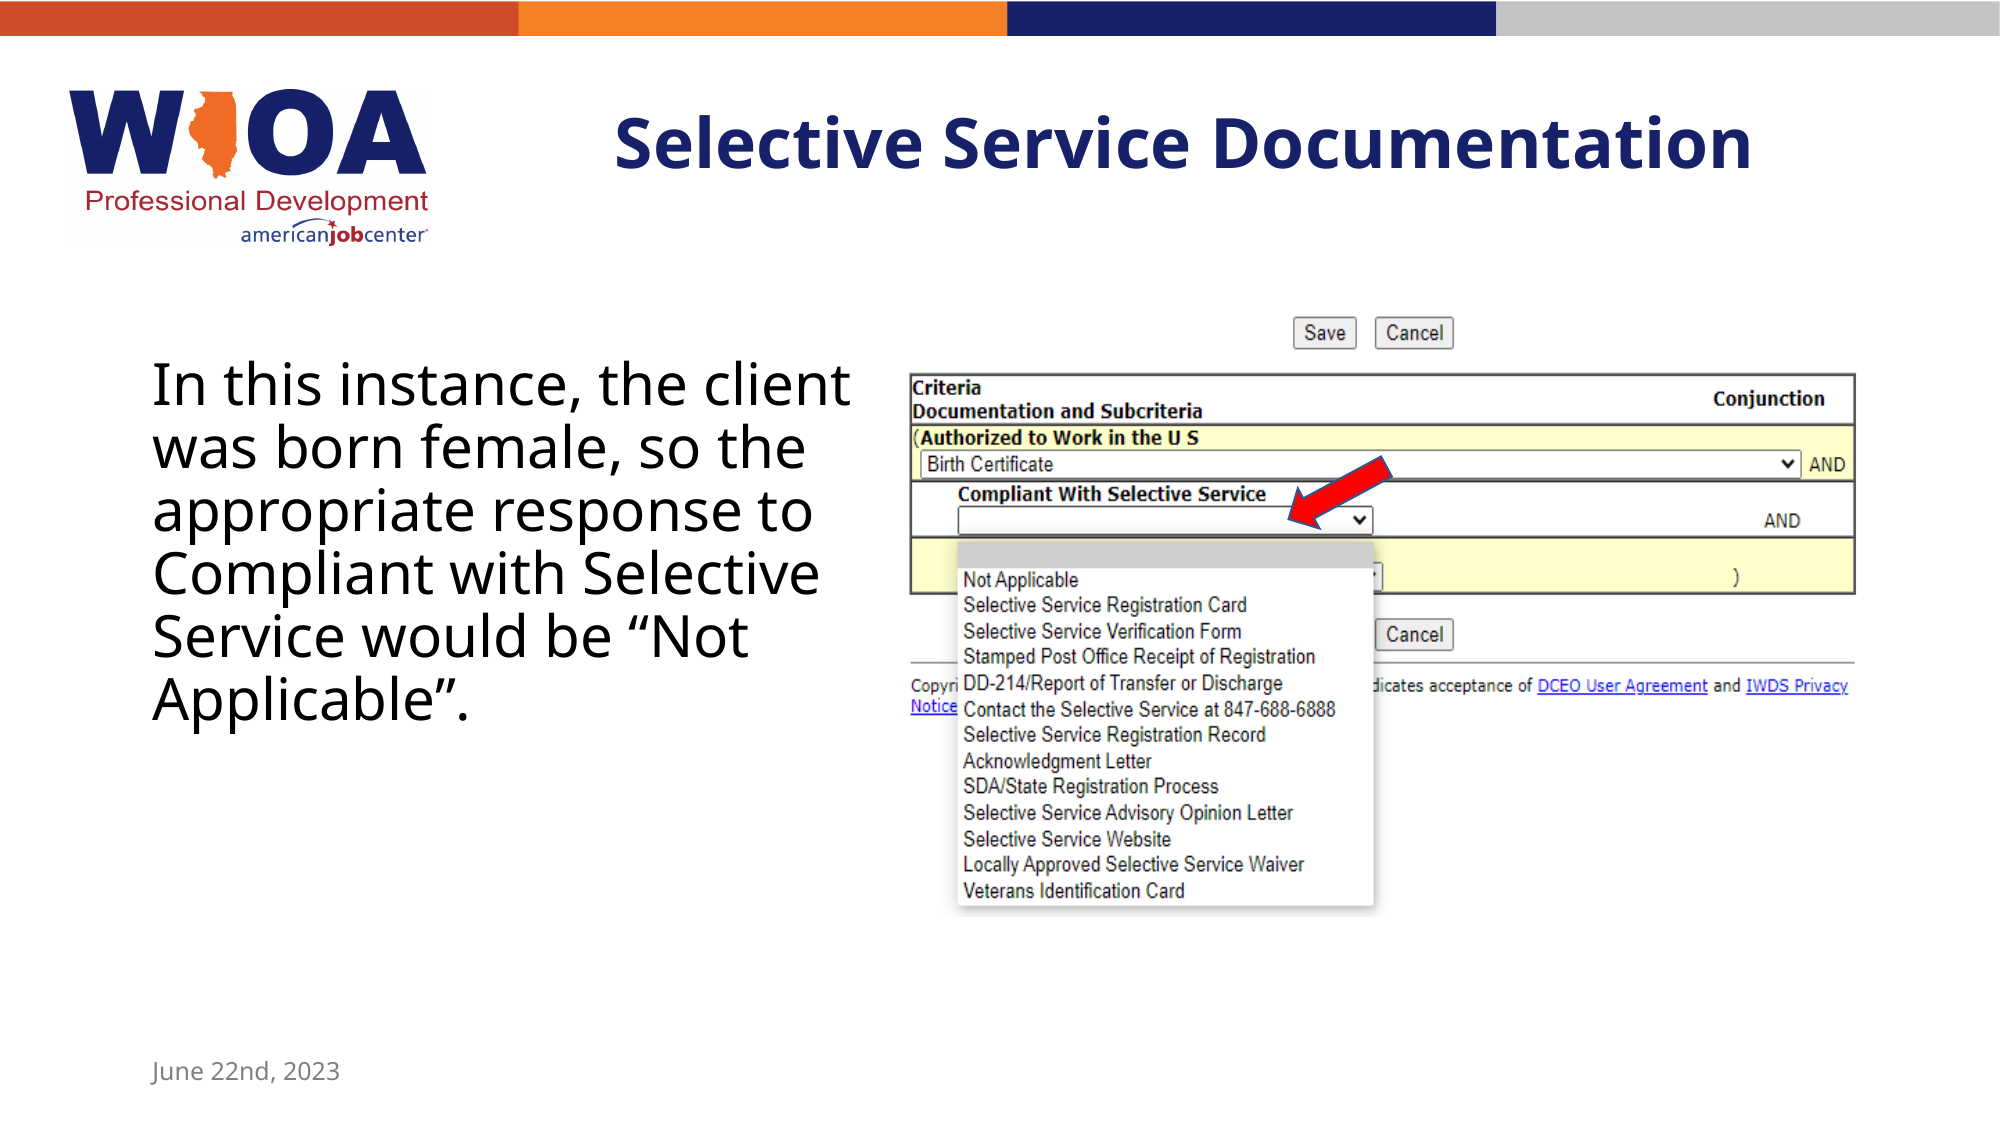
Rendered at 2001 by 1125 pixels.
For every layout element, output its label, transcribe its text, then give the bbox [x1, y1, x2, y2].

footer June 22nd, 2023 [137, 1042, 1338, 1103]
picture [0, 0, 2000, 1125]
title Selective Service Documentation [526, 100, 1863, 193]
list In this instance, the client was born female, so the appropriate response to Compliant with Selective Service would be “Not Applicable”. [137, 347, 882, 1014]
